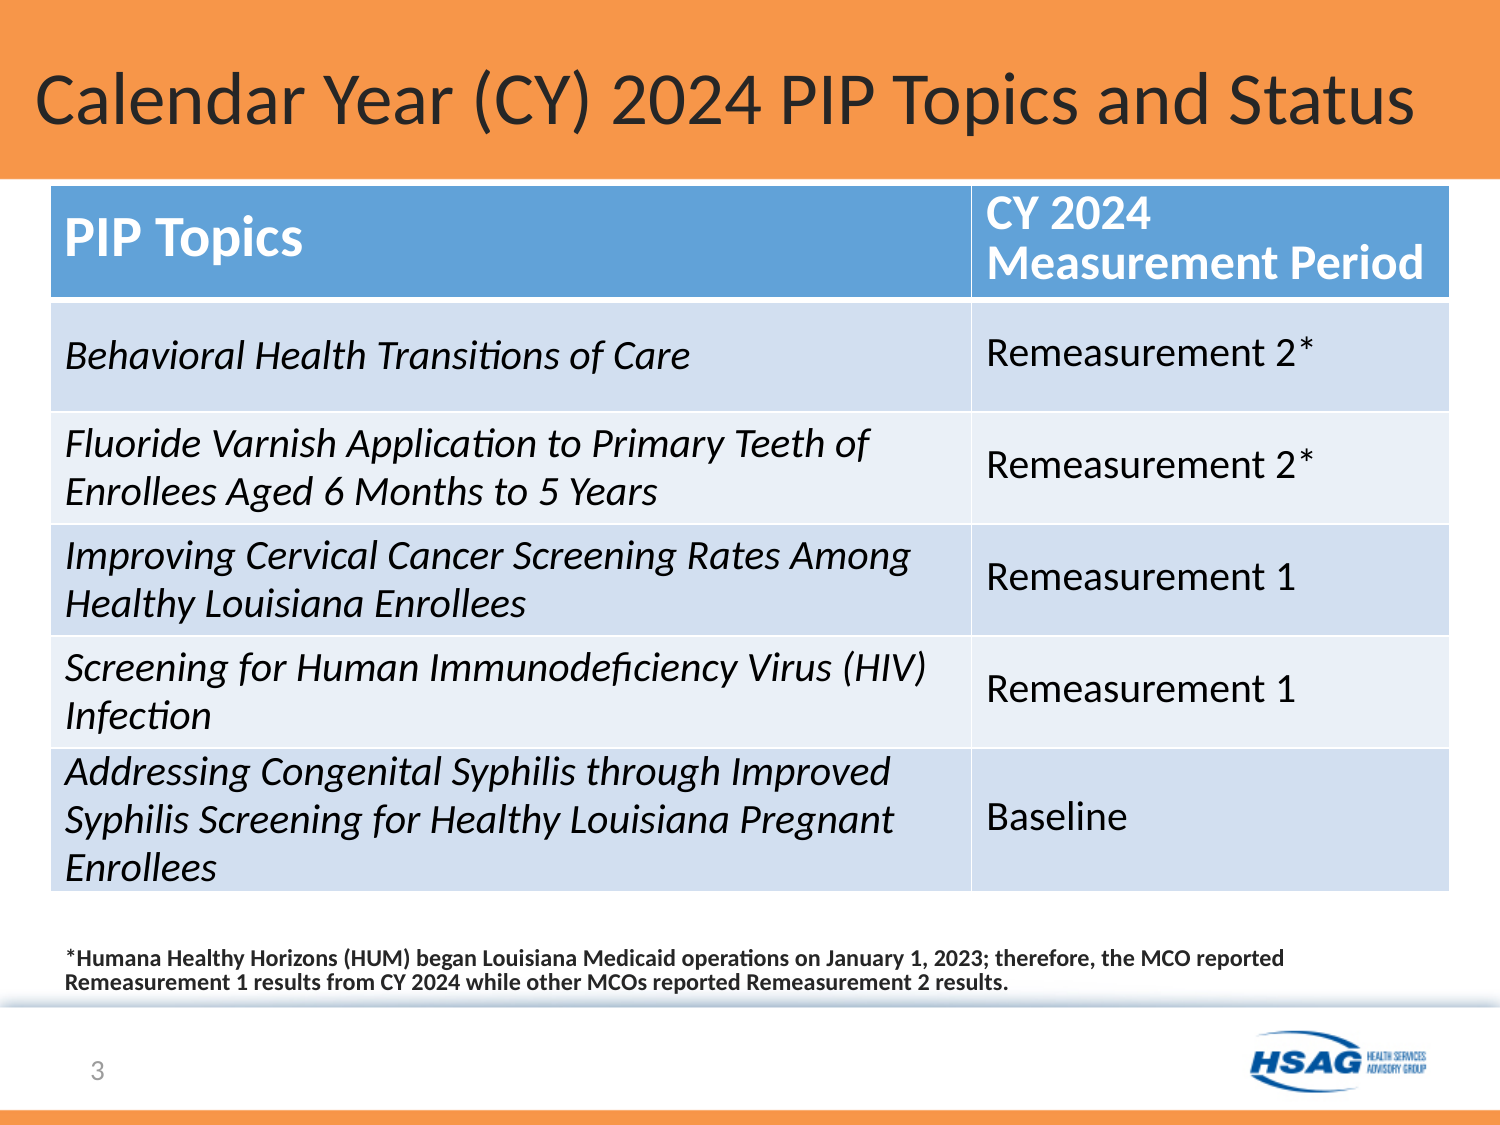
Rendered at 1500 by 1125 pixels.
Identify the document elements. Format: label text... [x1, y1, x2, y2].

table_cell Addressing Congenital Syphilis through Improved Syphilis Screening for Healthy Louisiana Pregnant Enrollees [51, 749, 971, 891]
table_header PIP Topics [51, 186, 971, 297]
table_cell Remeasurement 2* [972, 303, 1449, 411]
table_cell Baseline [972, 749, 1449, 891]
table_cell Remeasurement 2* [972, 413, 1449, 523]
picture [0, 0, 1500, 1125]
slide_number 3 [75, 1025, 200, 1113]
table_cell Behavioral Health Transitions of Care [51, 303, 971, 411]
table_cell Fluoride Varnish Application to Primary Teeth of Enrollees Aged 6 Months to 5 Years [51, 413, 971, 523]
table_cell Remeasurement 1 [972, 525, 1449, 635]
title Calendar Year (CY) 2024 PIP Topics and Status [20, 11, 1481, 148]
table_cell Screening for Human Immunodeficiency Virus (HIV) Infection [51, 637, 971, 747]
table_cell Improving Cervical Cancer Screening Rates Among Healthy Louisiana Enrollees [51, 525, 971, 635]
list *Humana Healthy Horizons (HUM) began Louisiana Medicaid operations on January 1, 2023; therefore, the MCO reported Remeasurement 1 results from CY 2024 while other MCOs reported Remeasurement 2 results. [49, 940, 1451, 1005]
table_header CY 2024 Measurement Period [972, 186, 1449, 297]
table_cell Remeasurement 1 [972, 637, 1449, 747]
